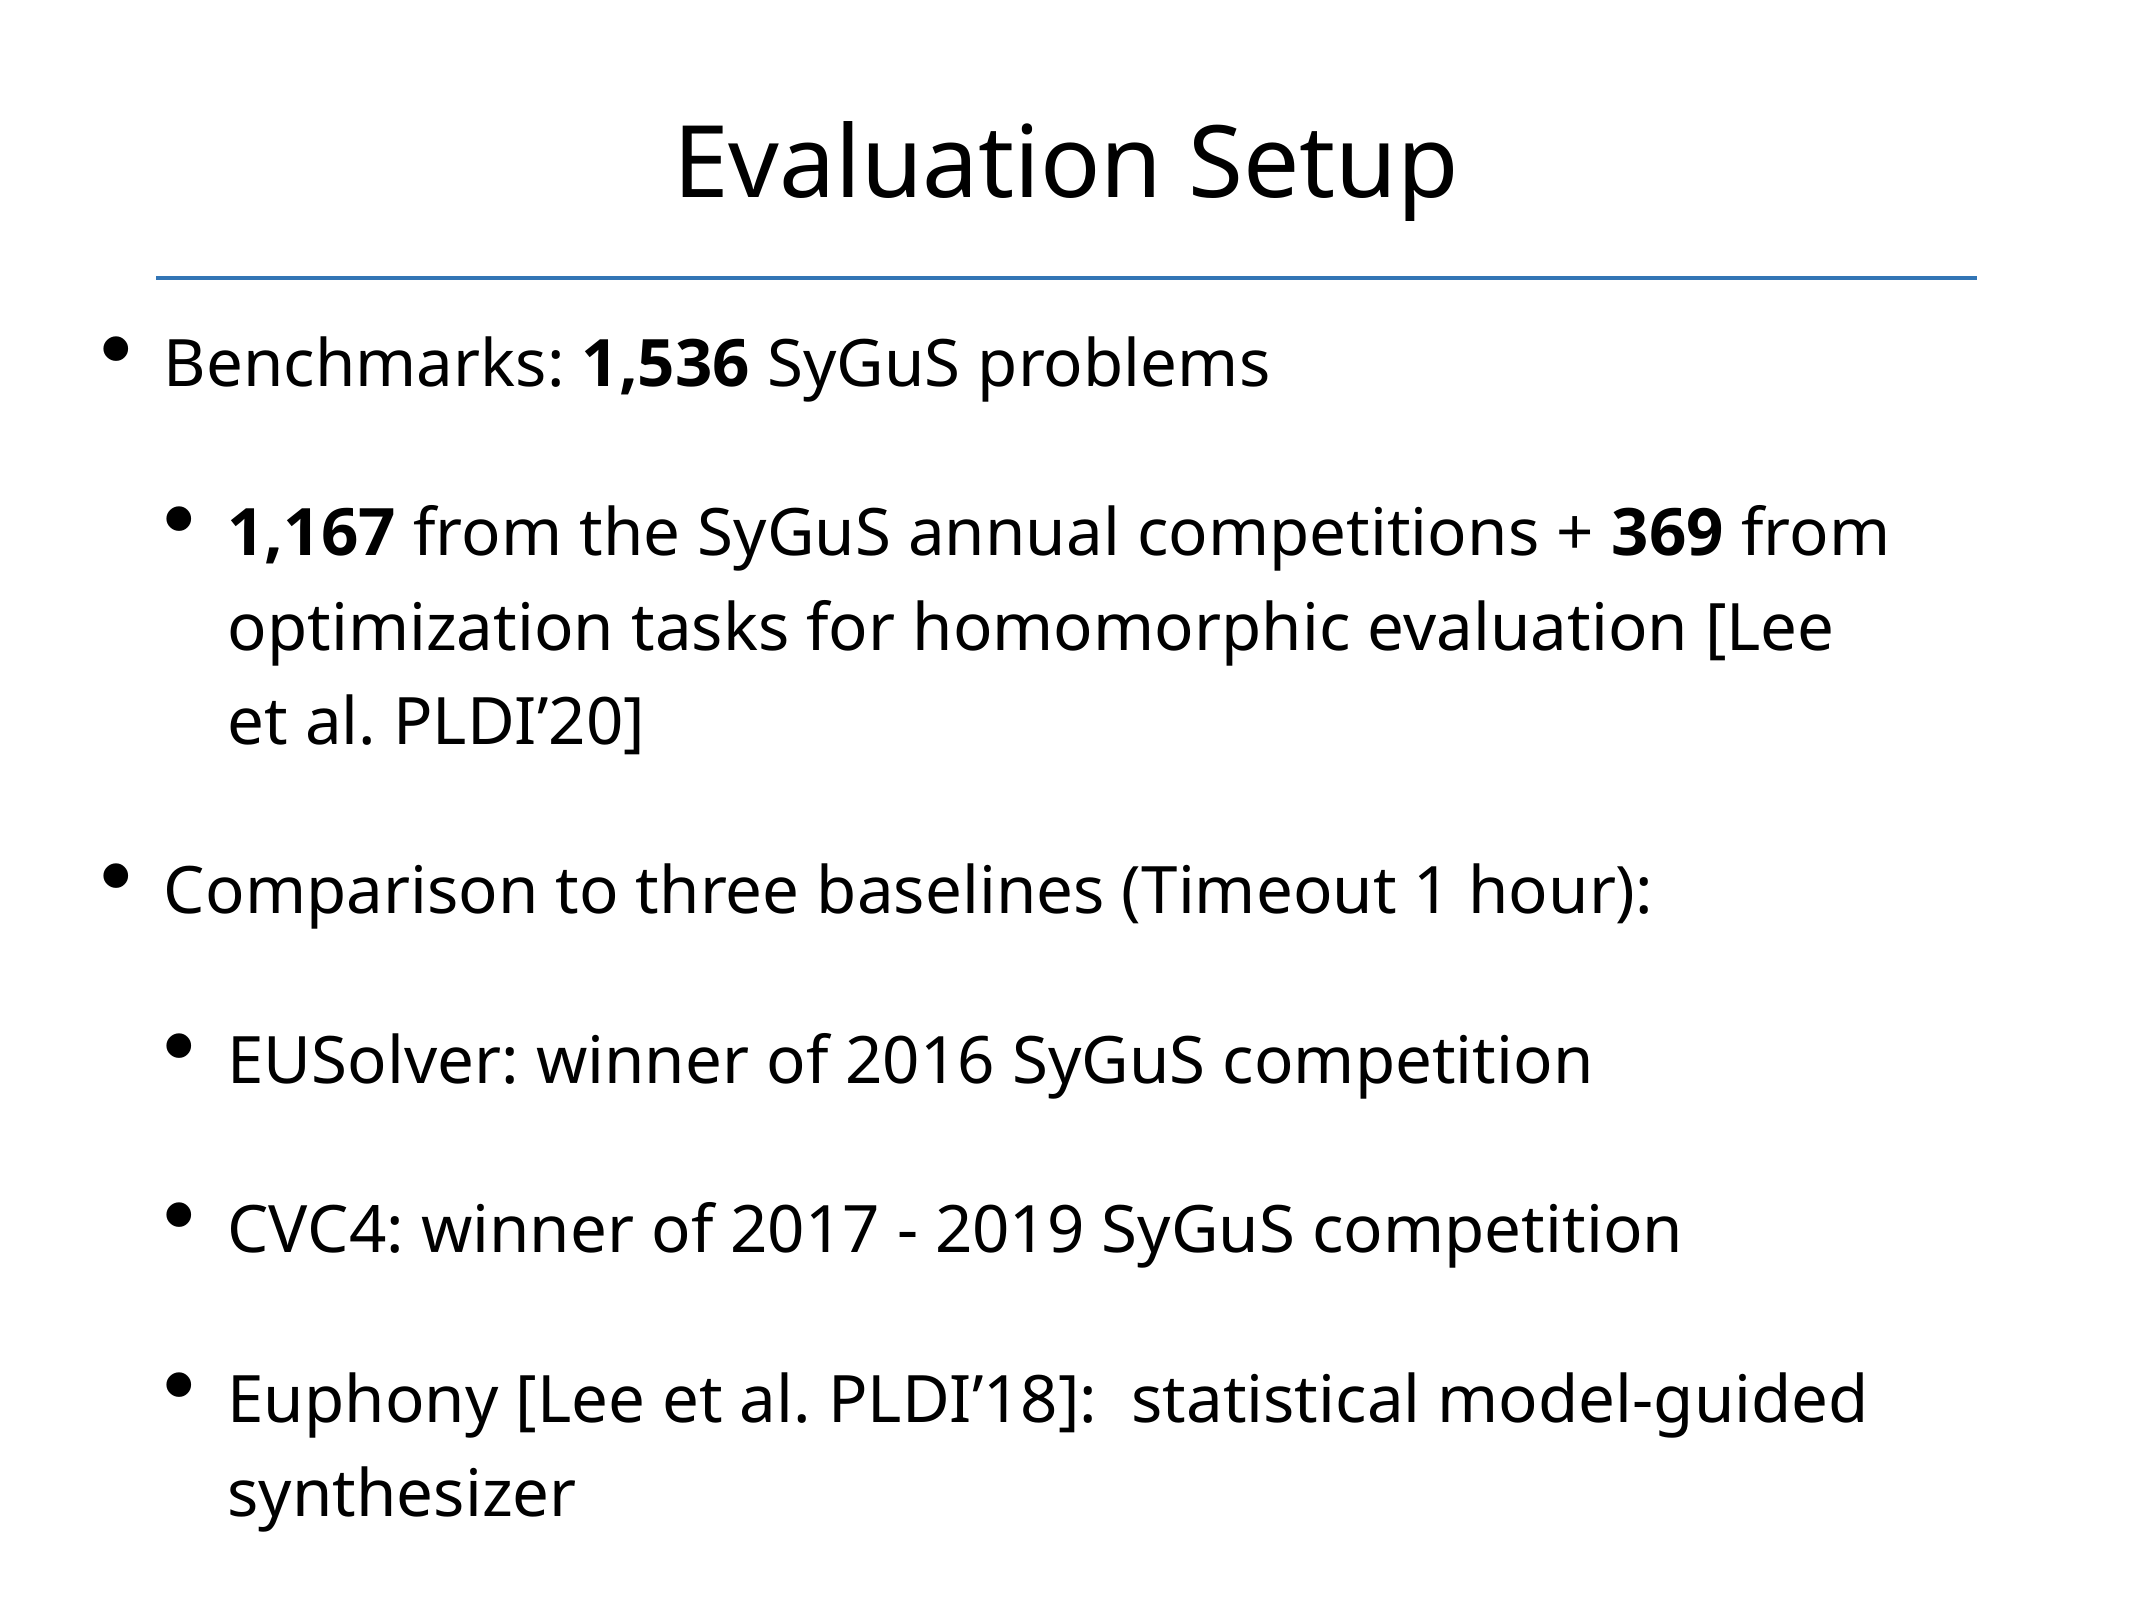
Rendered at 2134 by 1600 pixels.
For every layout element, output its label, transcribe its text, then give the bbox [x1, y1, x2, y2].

list Benchmarks: 1,536 SyGuS problems 1,167 from the SyGuS annual competitions + 369 from optimization tasks for homomorphic evaluation [Lee et al. PLDI’20] Comparison to three baselines (Timeout 1 hour): EUSolver: winner of 2016 SyGuS competition CVC4: winner of 2017 - 2019 SyGuS competition Euphony [Lee et al. PLDI’18]: statistical model-guided synthesizer [91, 275, 1914, 1559]
title Evaluation Setup [155, 0, 1978, 336]
